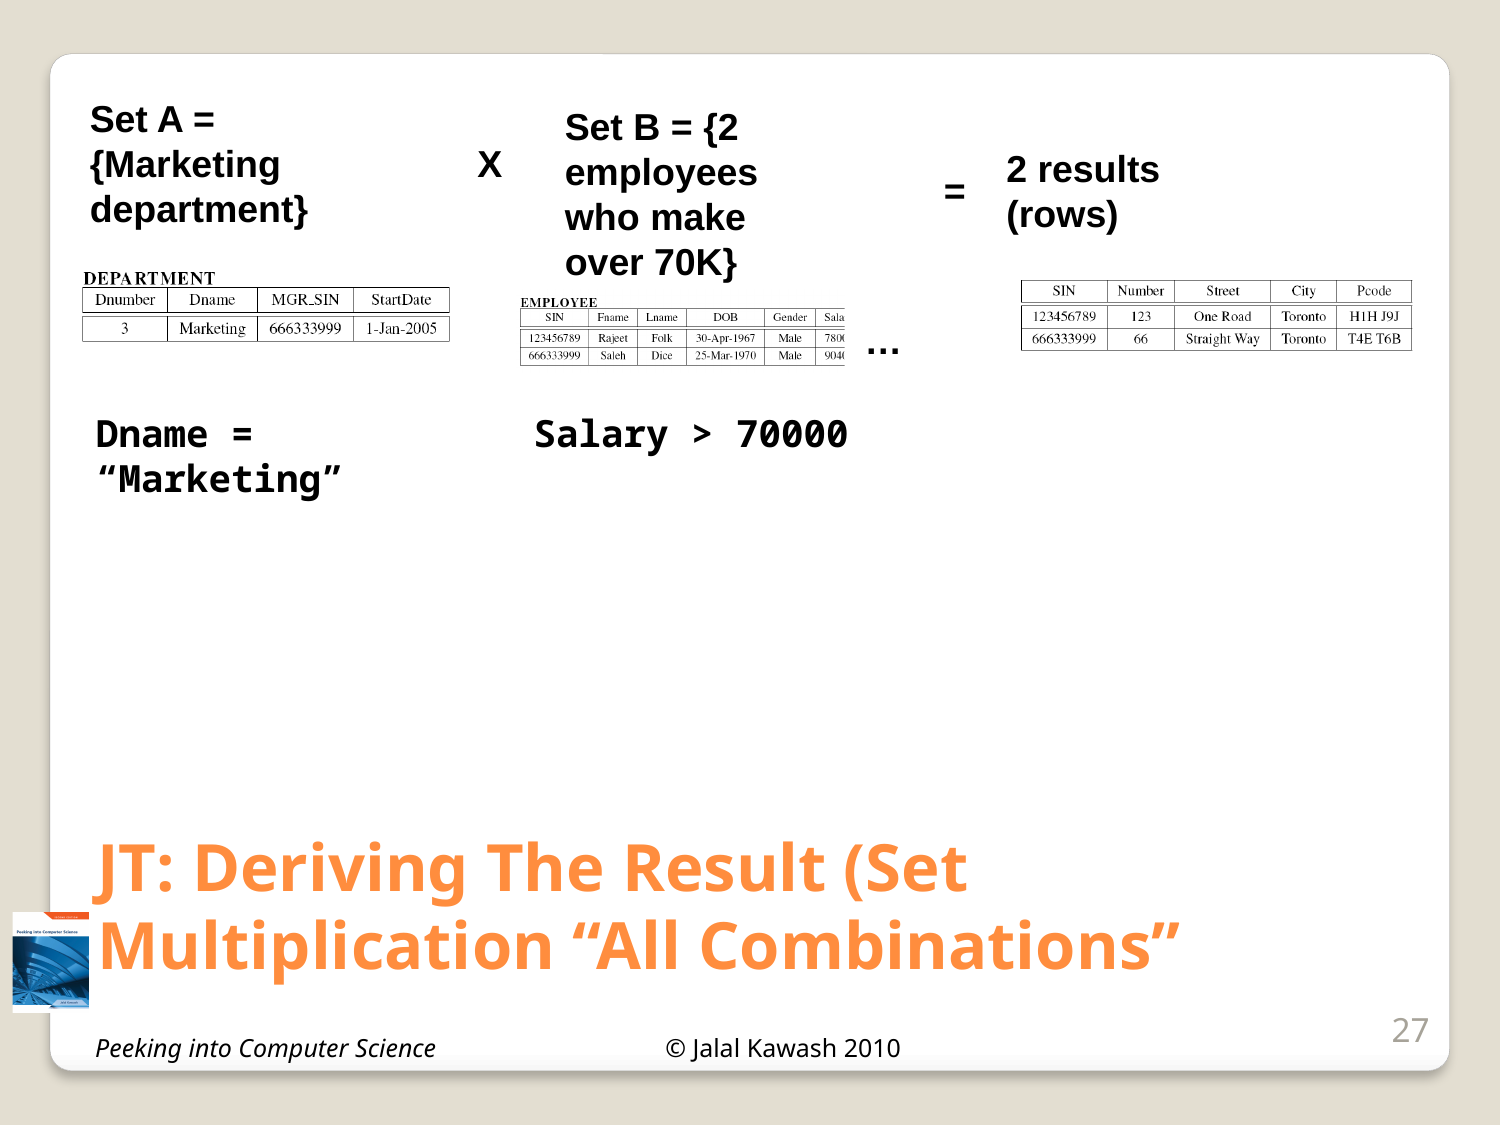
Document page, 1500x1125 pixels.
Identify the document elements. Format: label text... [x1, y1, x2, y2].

picture [12, 912, 89, 1013]
picture [1012, 269, 1413, 359]
text_box X [477, 132, 509, 193]
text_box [516, 94, 926, 464]
title JT: Deriving The Result (Set Multiplication “All Combinations” [82, 817, 1425, 991]
text_box = [932, 159, 991, 220]
text_box 2 results (rows) [991, 137, 1192, 242]
slide_number 27 [1369, 1002, 1445, 1063]
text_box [74, 87, 469, 509]
